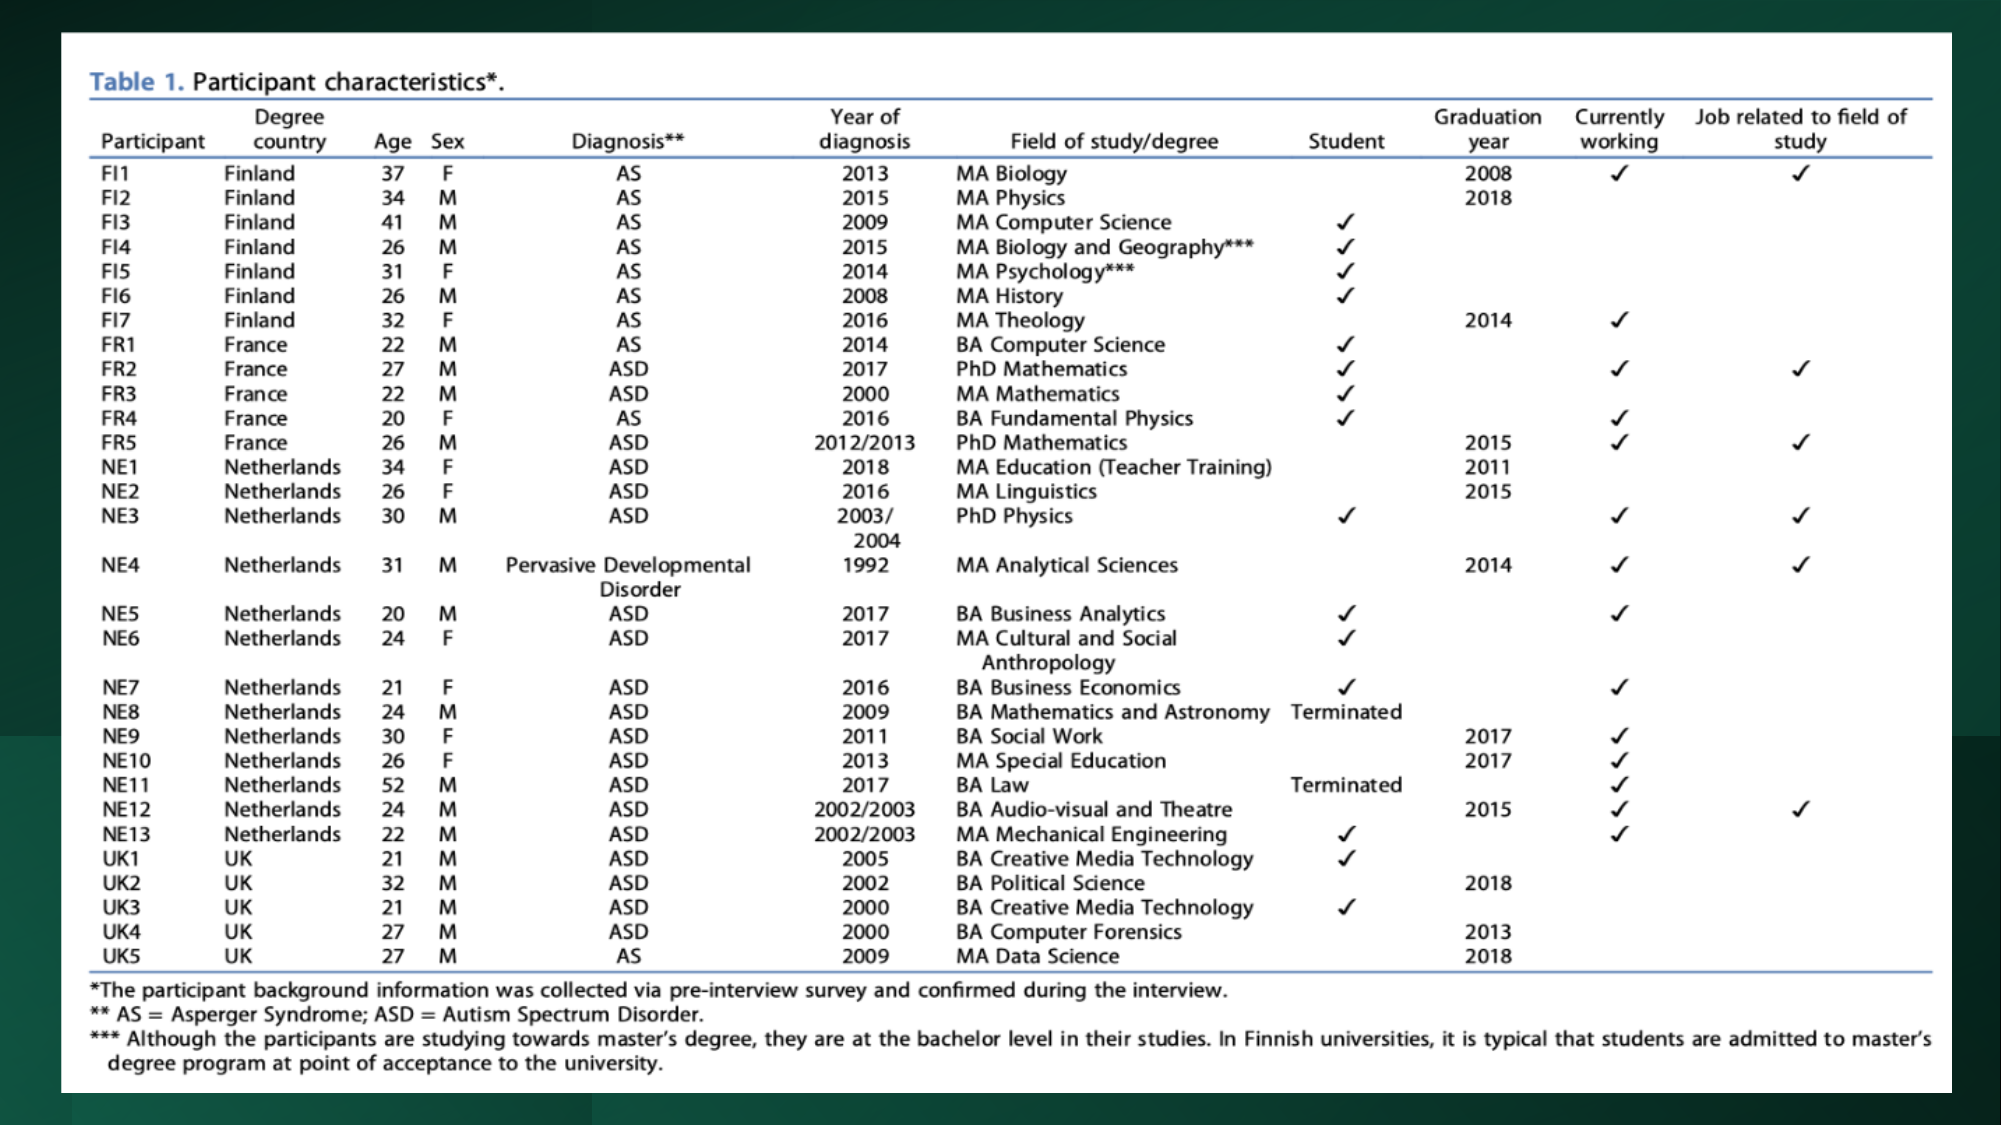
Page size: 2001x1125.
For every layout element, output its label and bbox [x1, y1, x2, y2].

text_box [0, 736, 476, 1125]
text_box [0, 0, 476, 736]
picture [63, 0, 1950, 1125]
text_box [1536, 736, 2000, 1125]
text_box [1536, 0, 2000, 736]
